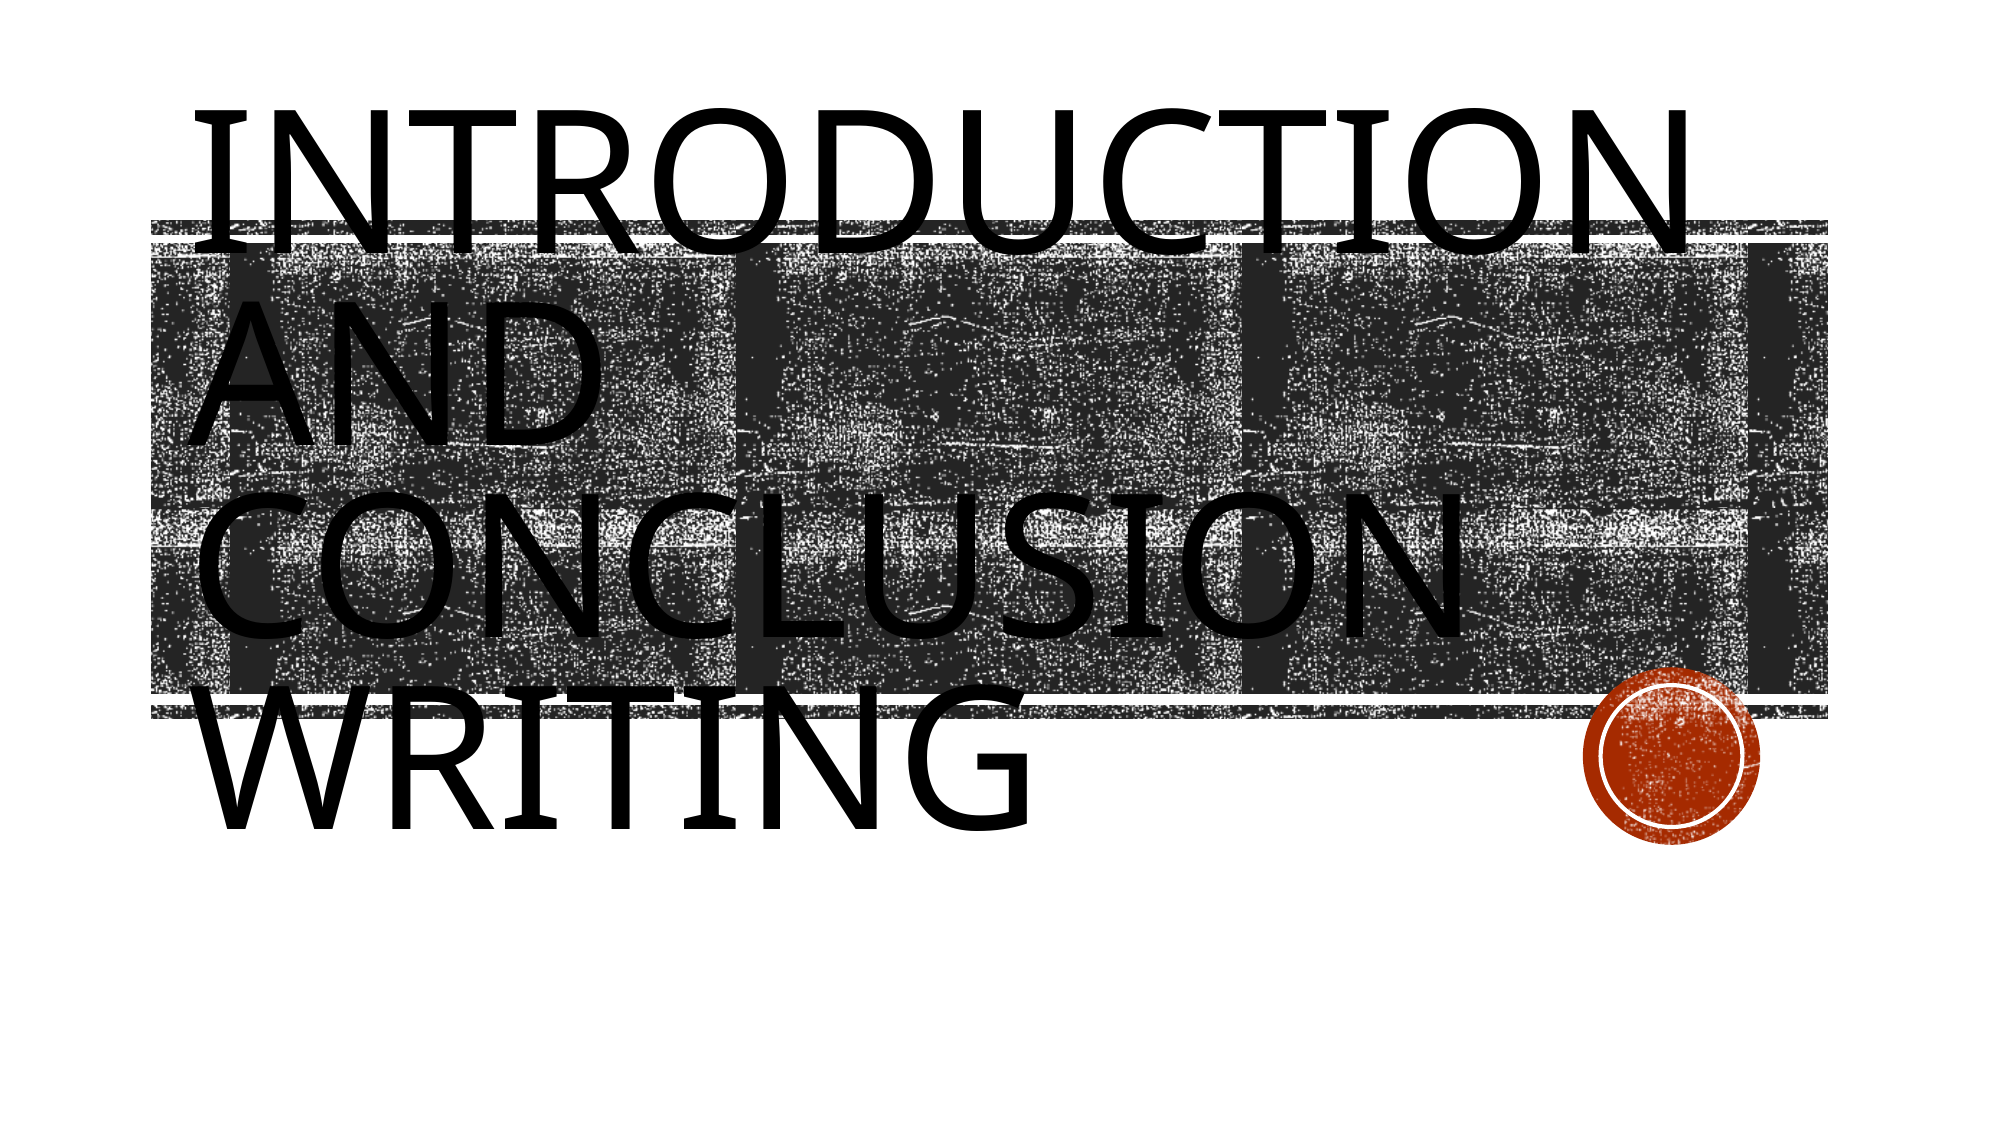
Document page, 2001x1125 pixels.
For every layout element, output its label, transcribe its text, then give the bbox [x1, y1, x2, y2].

title Introduction and conclusion writing [172, 234, 1808, 733]
